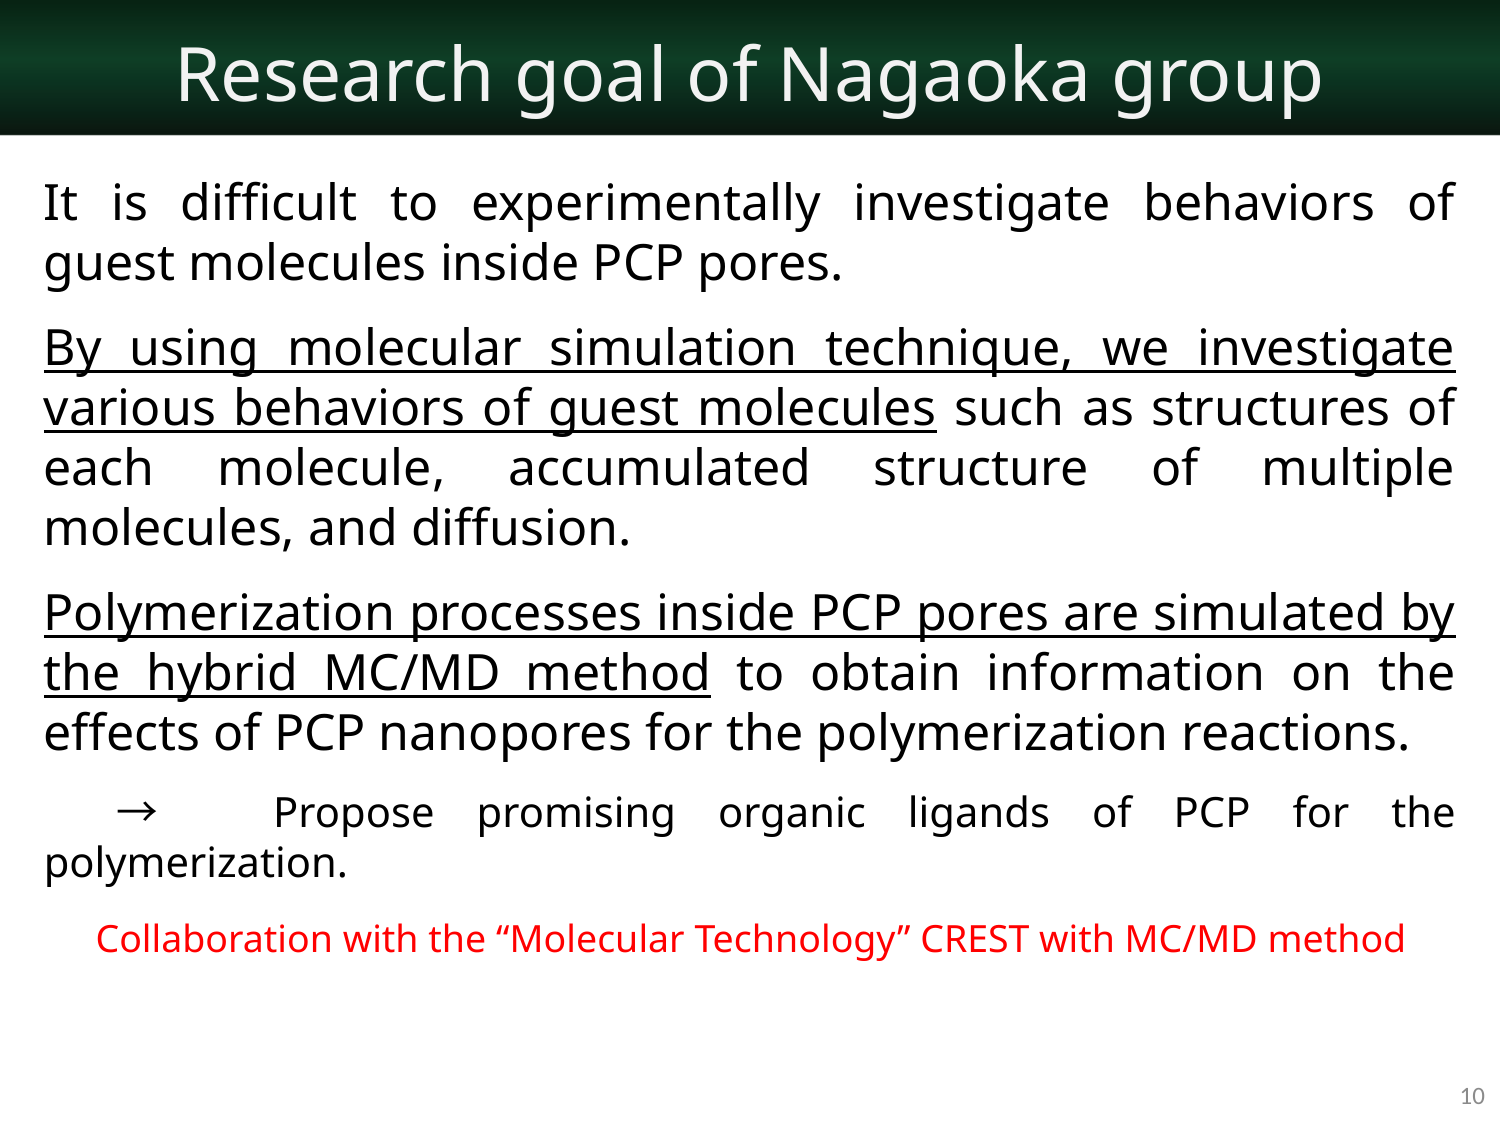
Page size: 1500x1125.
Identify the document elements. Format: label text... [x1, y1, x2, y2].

text_box It is difficult to experimentally investigate behaviors of guest molecules inside PCP pores. By using molecular simulation technique, we investigate various behaviors of guest molecules such as structures of each molecule, accumulated structure of multiple molecules, and diffusion. Polymerization processes inside PCP pores are simulated by the hybrid MC/MD method to obtain information on the effects of PCP nanopores for the polymerization reactions. → Propose promising organic ligands of PCP for the polymerization. Collaboration with the “Molecular Technology” CREST with MC/MD method [29, 163, 1471, 969]
title Research goal of Nagaoka group [11, 7, 1489, 126]
picture [0, 0, 1500, 1125]
slide_number 10 [1162, 1065, 1500, 1125]
